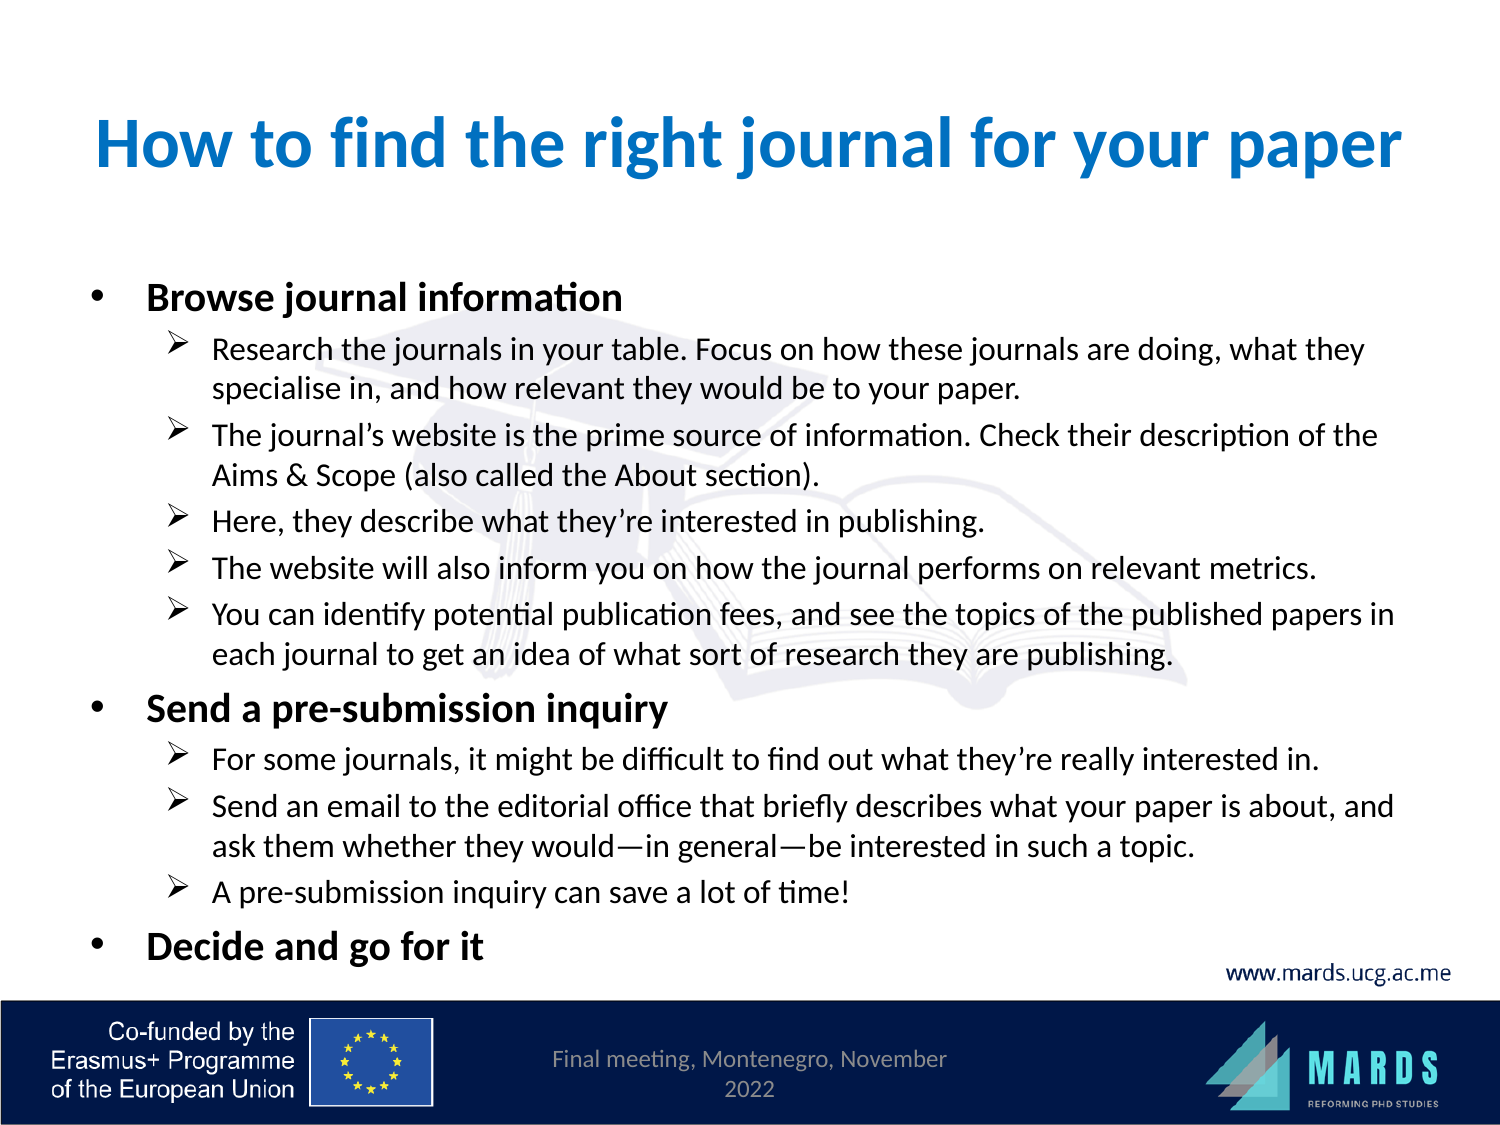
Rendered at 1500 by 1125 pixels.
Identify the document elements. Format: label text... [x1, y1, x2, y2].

list Browse journal information Research the journals in your table. Focus on how these journals are doing, what they specialise in, and how relevant they would be to your paper. The journal’s website is the prime source of information. Check their description of the Aims & Scope (also called the About section). Here, they describe what they’re interested in publishing. The website will also inform you on how the journal performs on relevant metrics. You can identify potential publication fees, and see the topics of the published papers in each journal to get an idea of what sort of research they are publishing. Send a pre-submission inquiry For some journals, it might be difficult to find out what they’re really interested in. Send an email to the editorial office that briefly describes what your paper is about, and ask them whether they would—in general—be interested in such a topic. A pre-submission inquiry can save a lot of time! Decide and go for it [75, 262, 1425, 1005]
picture [0, 0, 1500, 1125]
title How to find the right journal for your paper [75, 45, 1425, 233]
footer Final meeting, Montenegro, November 2022 [512, 1042, 988, 1103]
